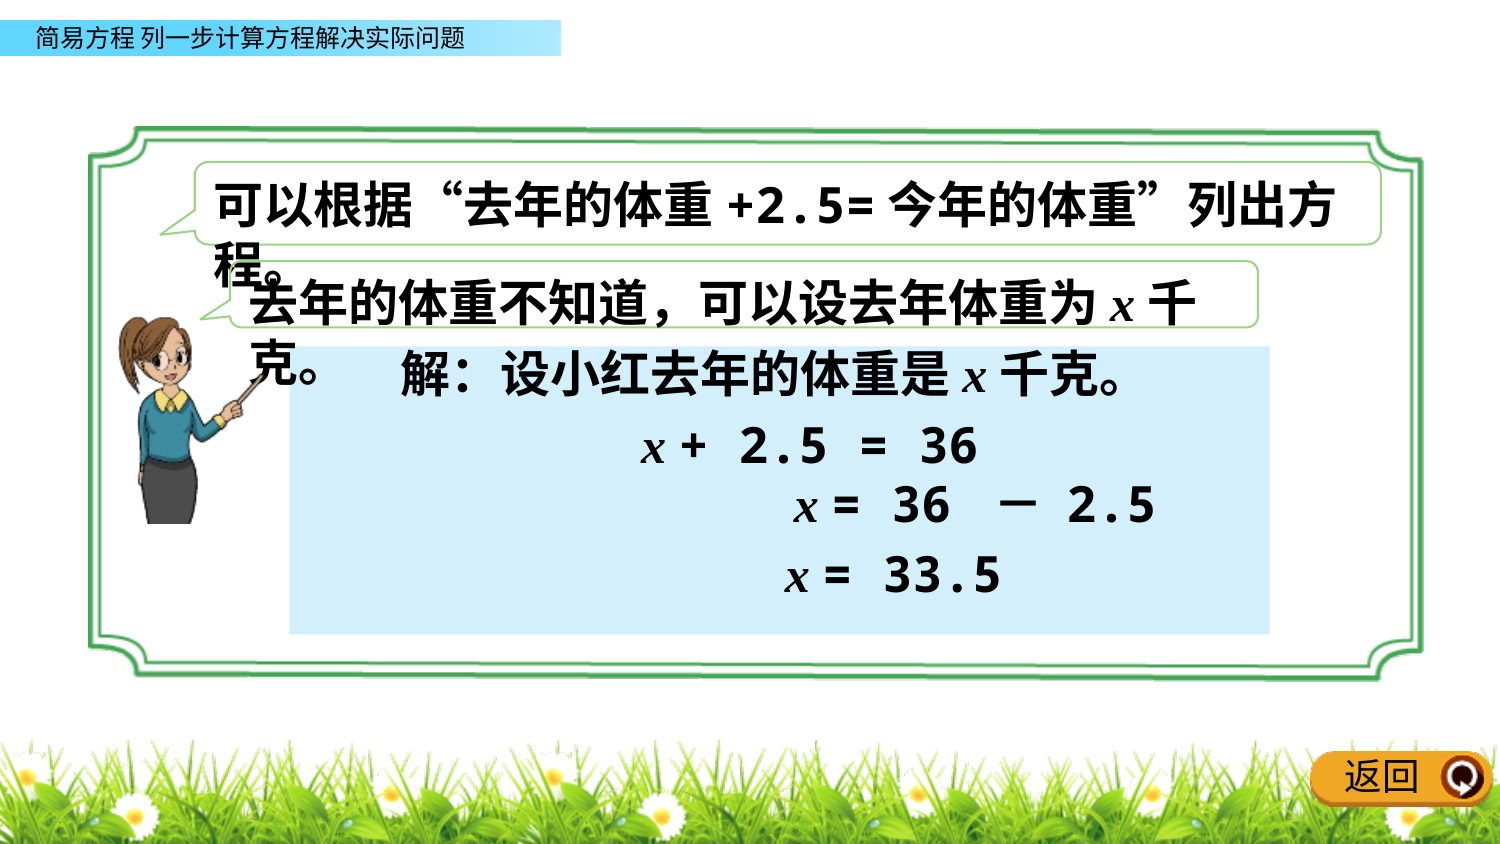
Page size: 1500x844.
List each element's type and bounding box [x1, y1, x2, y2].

text_box [1309, 745, 1492, 807]
picture [0, 740, 1500, 844]
picture [88, 126, 1424, 682]
